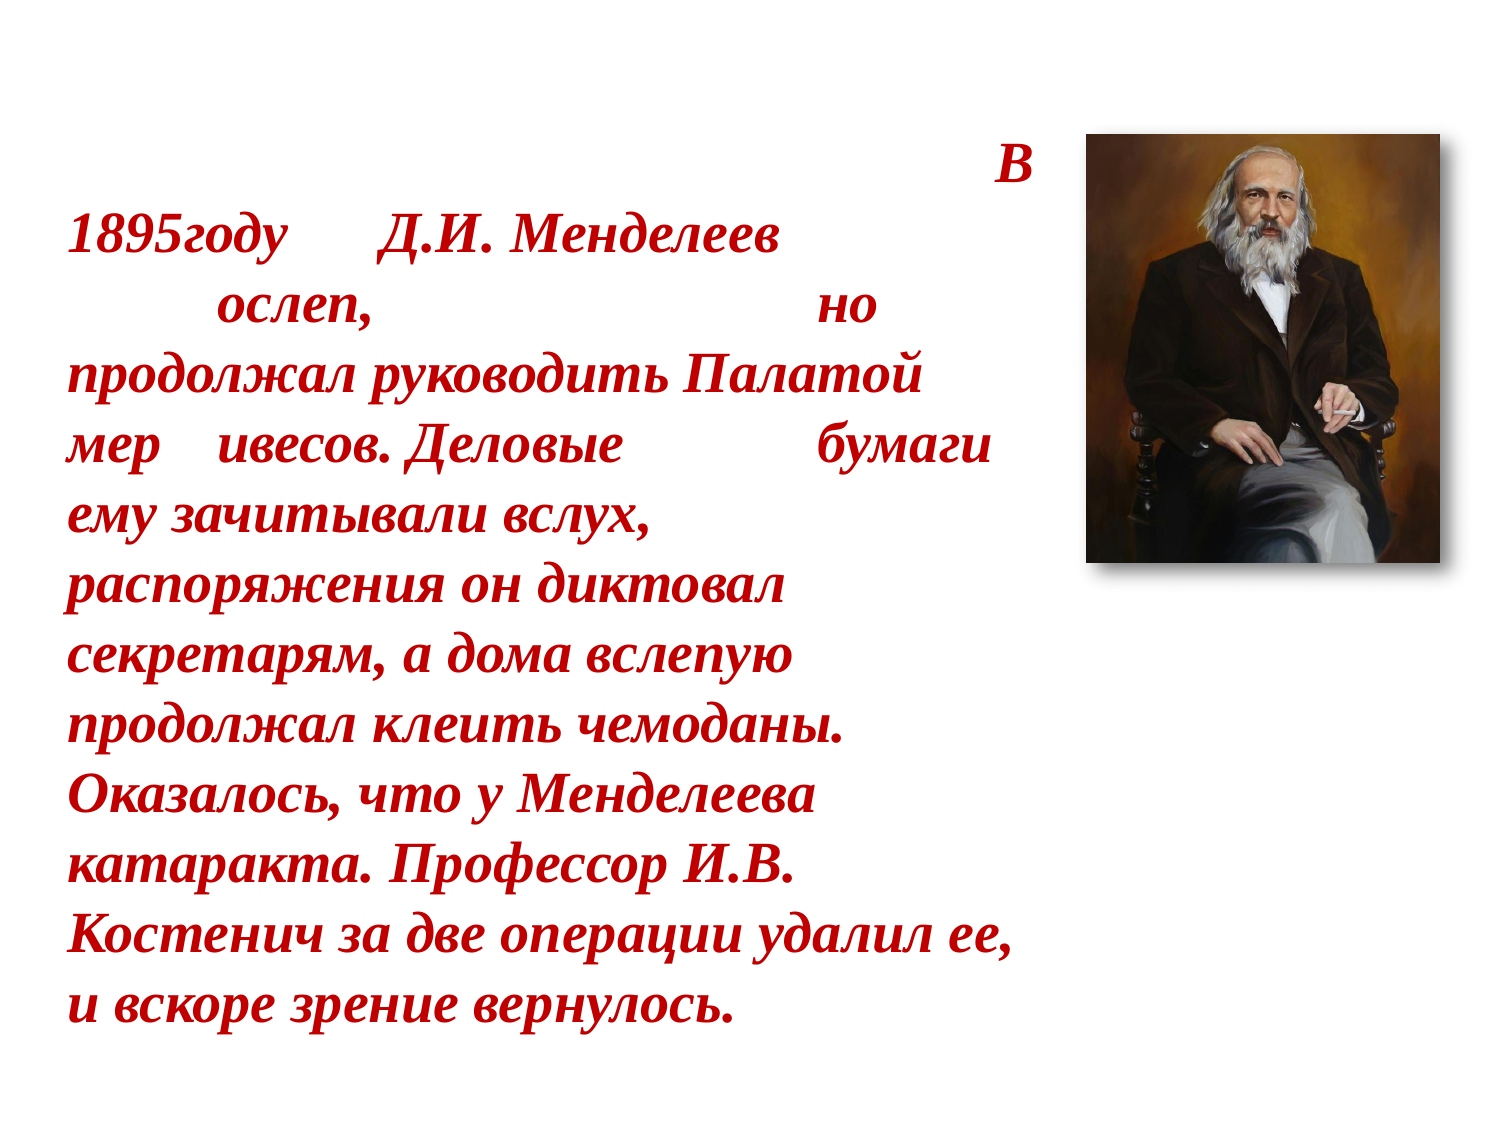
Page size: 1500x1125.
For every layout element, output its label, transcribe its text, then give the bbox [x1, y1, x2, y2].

text_box В 1895году Д.И. Менделеев ослеп, но продолжал руководить Палатой мер ивесов. Деловые бумаги ему зачитывали вслух, распоряжения он диктовал секретарям, а дома вслепую продолжал клеить чемоданы. Оказалось, что у Менделеева катаракта. Профессор И.В. Костенич за две операции удалил ее, и вскоре зрение вернулось. [52, 116, 1050, 1042]
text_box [1068, 116, 1476, 599]
